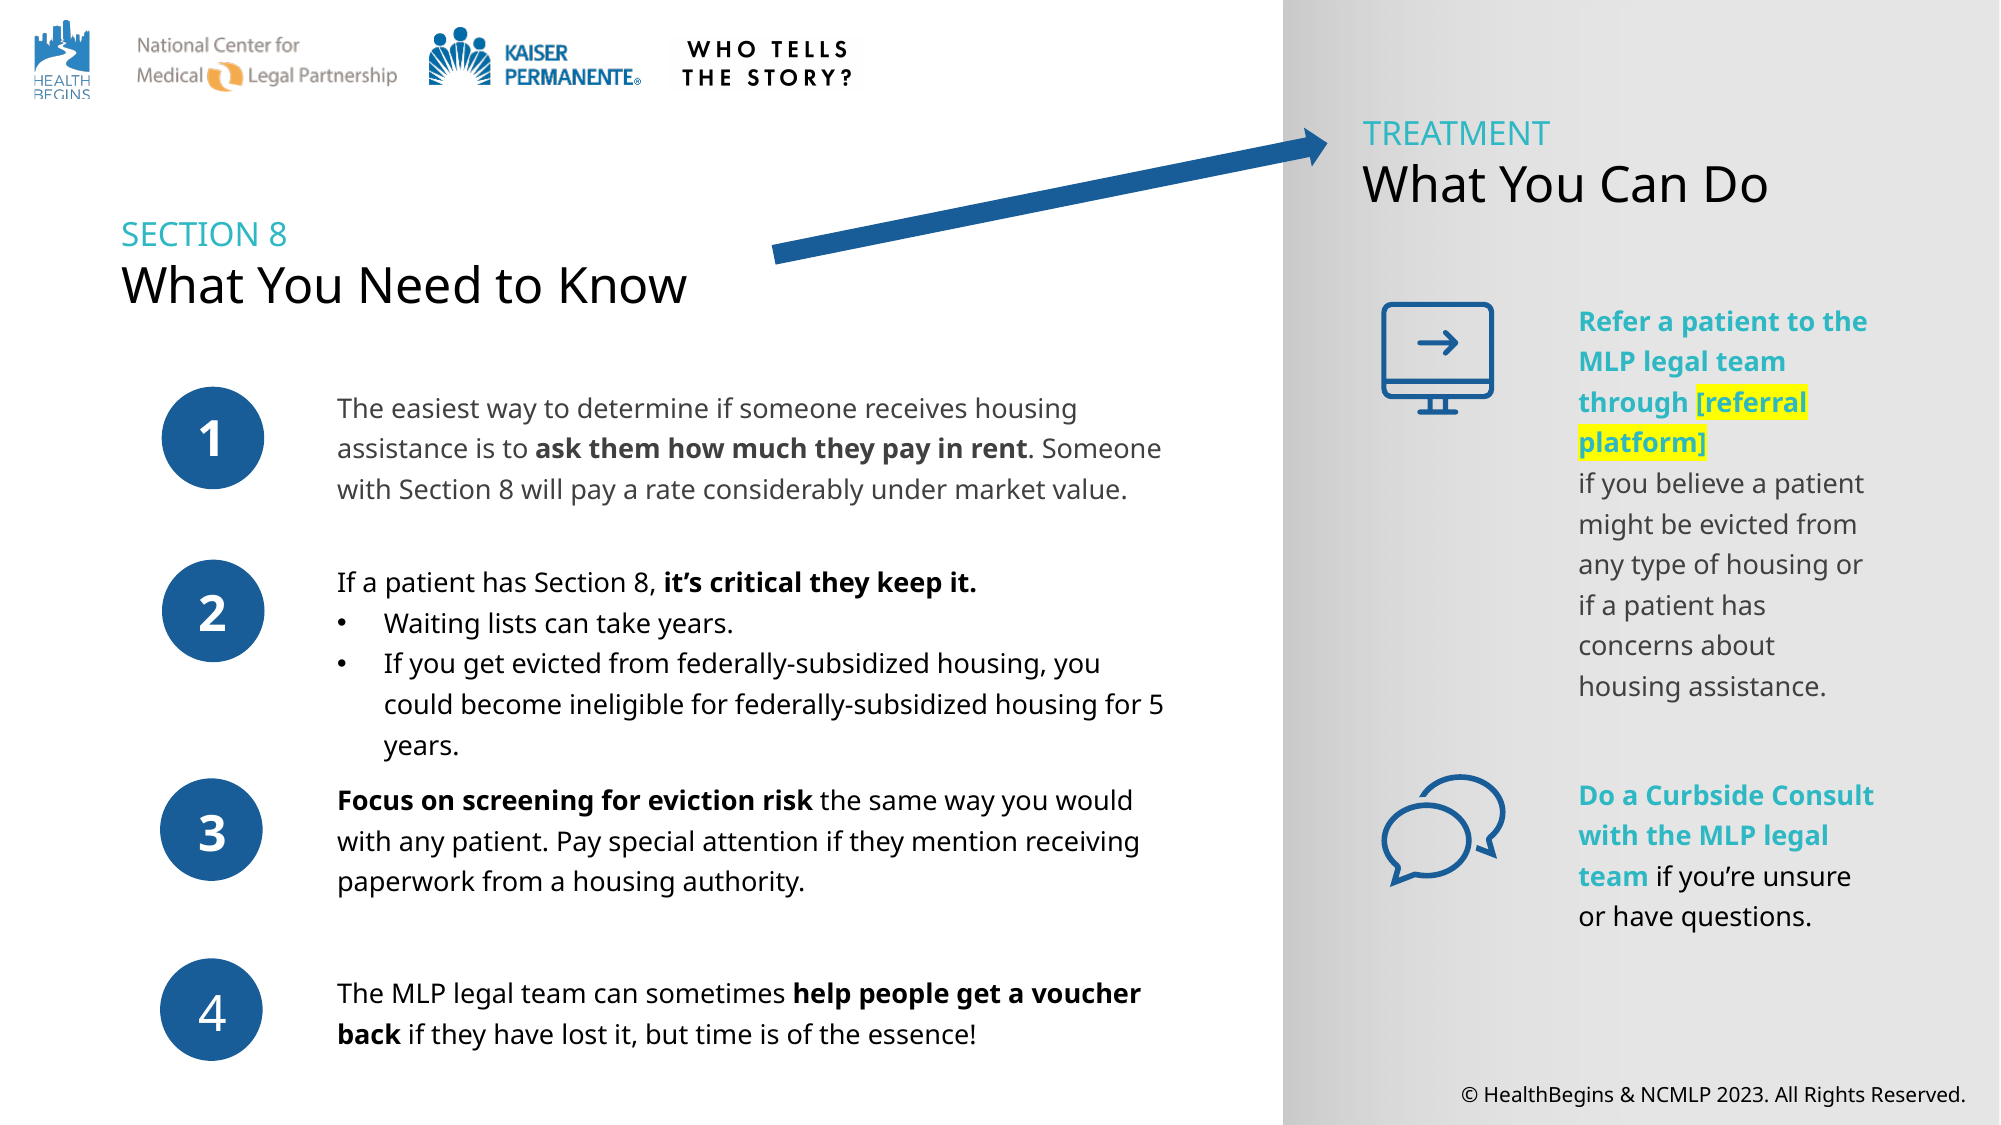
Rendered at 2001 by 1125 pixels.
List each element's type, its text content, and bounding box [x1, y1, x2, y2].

text_box [160, 558, 266, 664]
text_box 1 [183, 399, 236, 474]
picture [1283, 0, 2000, 1125]
picture [669, 37, 865, 92]
picture [136, 34, 398, 92]
text_box TREATMENT What You Can Do [1348, 105, 1834, 220]
text_box [770, 125, 1329, 266]
text_box [1381, 802, 1472, 888]
text_box [1418, 774, 1506, 859]
text_box 2 [183, 573, 237, 649]
text_box [160, 385, 266, 491]
text_box 3 [183, 794, 237, 869]
text_box [159, 957, 264, 1062]
text_box Do a Curbside Consult with the MLP legal team if you’re unsure or have questions. [1563, 762, 1894, 940]
text_box Focus on screening for eviction risk the same way you would with any patient. Pay special attention if they mention receiving paperwork from a housing authority. [322, 767, 1180, 905]
text_box Refer a patient to the MLP legal team through [referral platform] if you believe a patient might be evicted from any type of housing or if a patient has concerns about housing assistance. [1563, 288, 1894, 710]
text_box [159, 777, 264, 882]
picture [429, 27, 641, 85]
text_box If a patient has Section 8, it’s critical they keep it. Waiting lists can take years. If you get evicted from federally-subsidized housing, you could become ineligible for federally-subsidized housing for 5 years. [322, 550, 1180, 767]
text_box SECTION 8 What You Need to Know [106, 205, 1027, 321]
text_box 4 [183, 974, 237, 1049]
text_box The easiest way to determine if someone receives housing assistance is to ask them how much they pay in rent. Someone with Section 8 will pay a rate considerably under market value. [322, 375, 1180, 513]
text_box [1381, 301, 1495, 415]
text_box The MLP legal team can sometimes help people get a voucher back if they have lost it, but time is of the essence! [322, 961, 1180, 1057]
